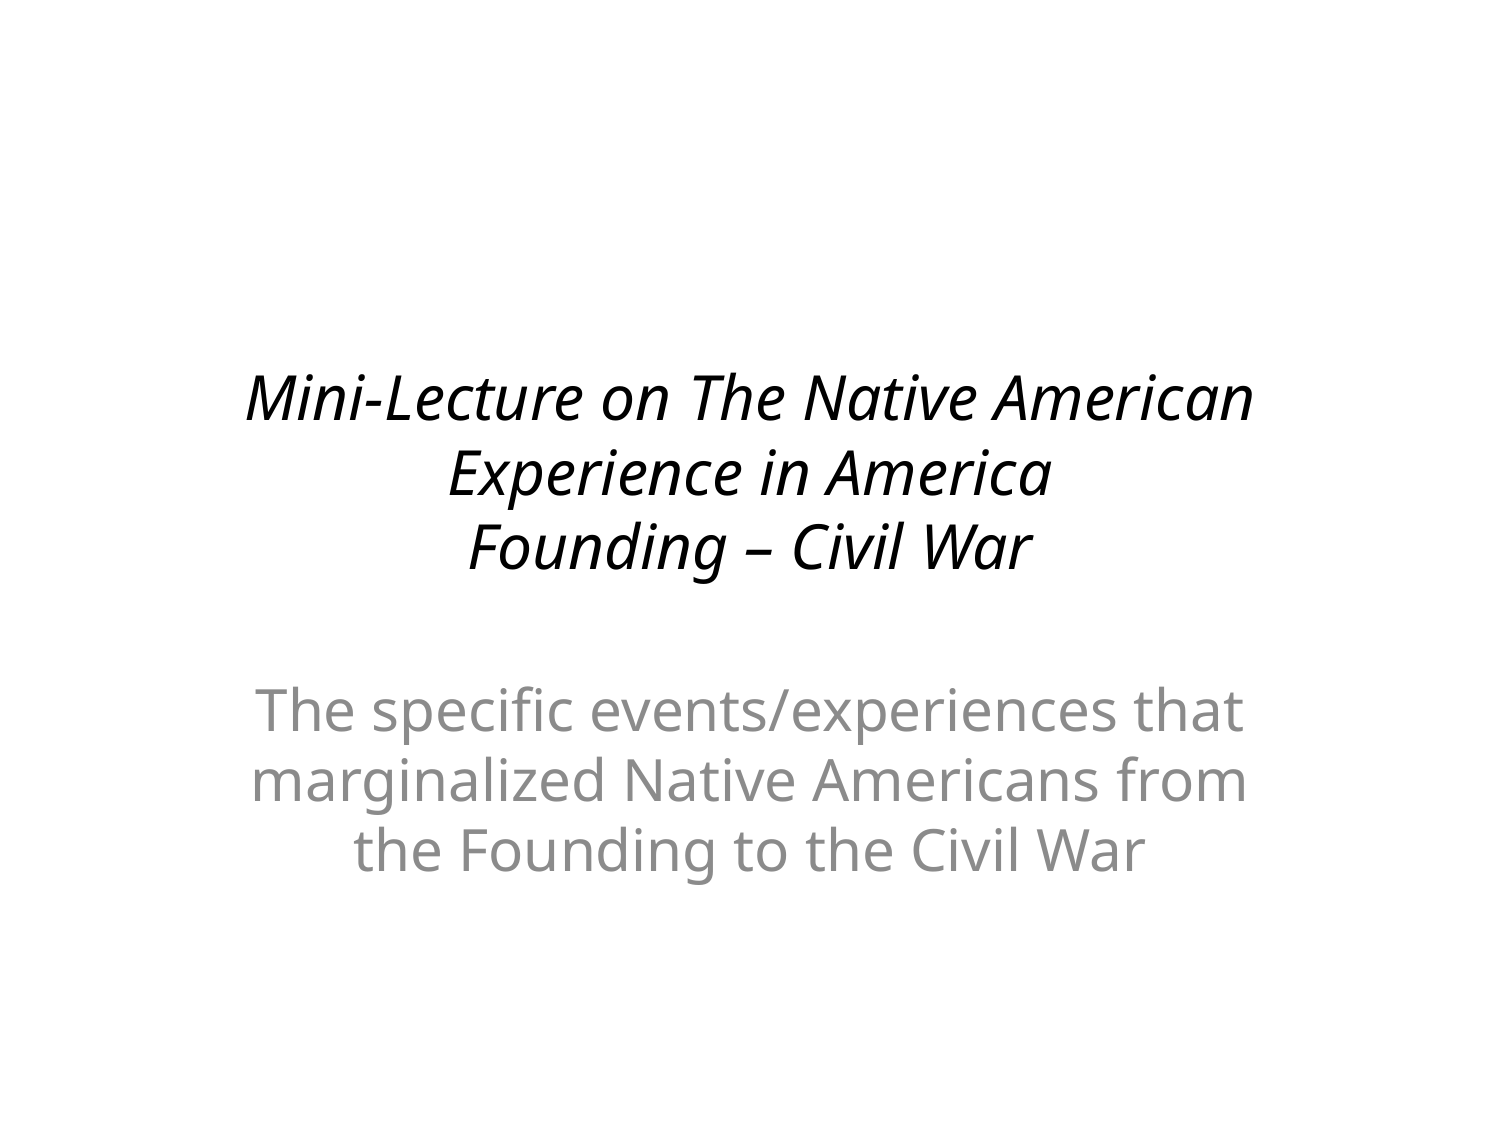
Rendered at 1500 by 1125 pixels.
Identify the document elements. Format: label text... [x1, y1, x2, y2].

title Mini-Lecture on The Native American Experience in America Founding – Civil War [112, 349, 1388, 591]
subtitle The specific events/experiences that marginalized Native Americans from the Founding to the Civil War [225, 666, 1275, 925]
